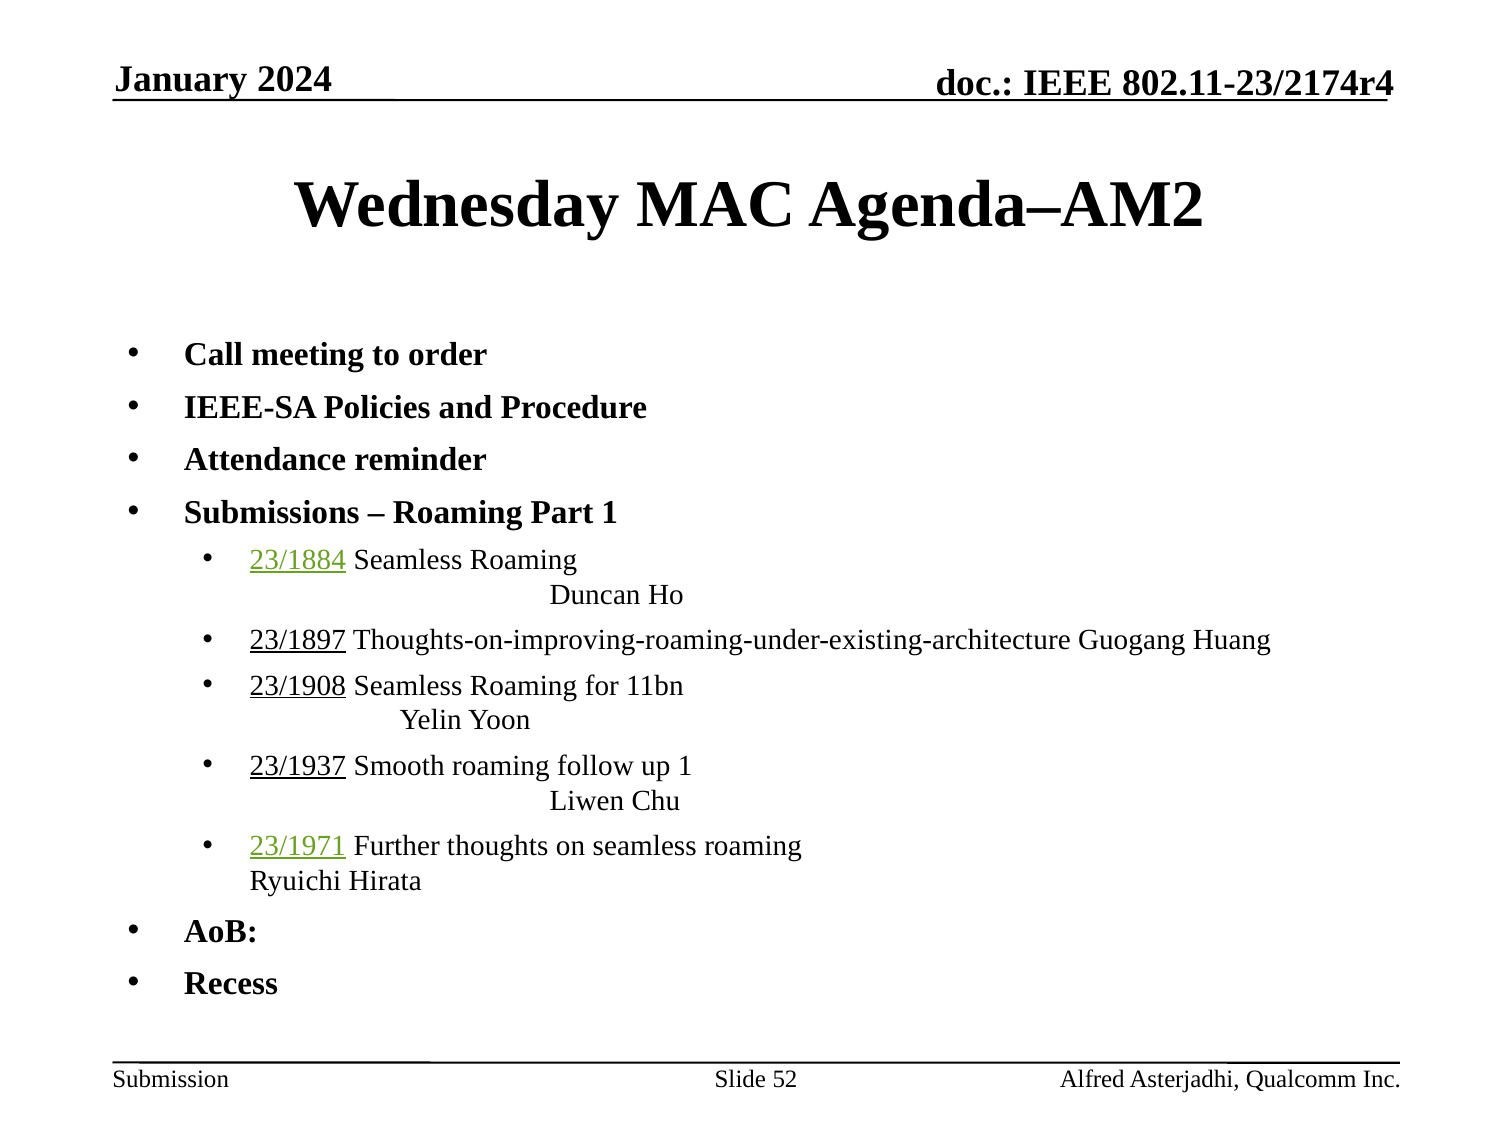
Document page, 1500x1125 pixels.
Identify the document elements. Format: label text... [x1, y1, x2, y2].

footer Alfred Asterjadhi, Qualcomm Inc. [878, 1061, 1402, 1093]
list Call meeting to order IEEE-SA Policies and Procedure Attendance reminder Submissions – Roaming Part 1 23/1884 Seamless Roaming Duncan Ho 23/1897 Thoughts-on-improving-roaming-under-existing-architecture Guogang Huang 23/1908 Seamless Roaming for 11bn Yelin Yoon 23/1937 Smooth roaming follow up 1 Liwen Chu 23/1971 Further thoughts on seamless roaming Ryuichi Hirata AoB: Recess [112, 324, 1388, 1063]
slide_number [114, 54, 423, 100]
title Wednesday MAC Agenda–AM2 [112, 112, 1388, 288]
slide_number Slide 52 [712, 1061, 800, 1123]
